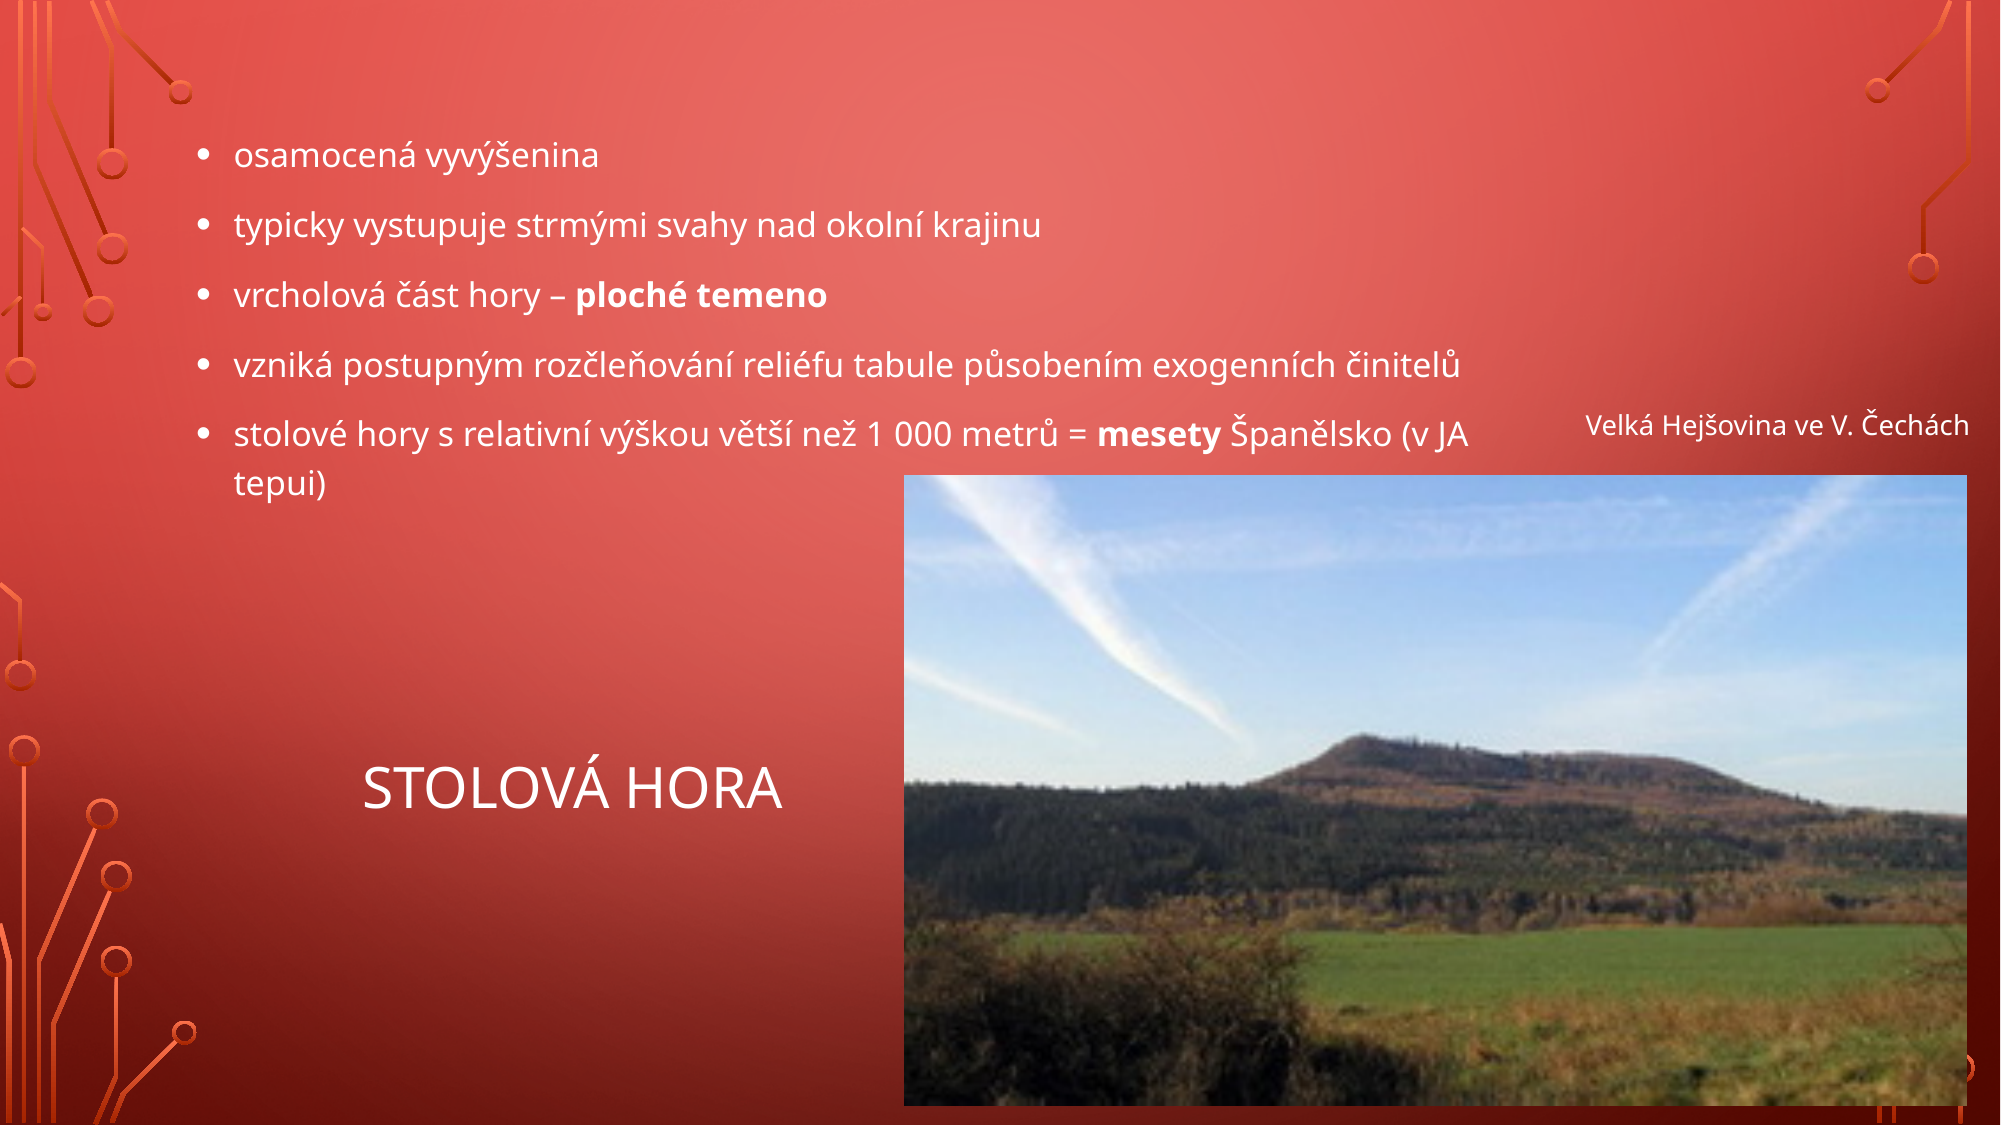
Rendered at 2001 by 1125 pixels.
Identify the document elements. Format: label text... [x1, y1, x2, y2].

title STOLOVÁ HORA [25, 752, 798, 830]
list osamocená vyvýšenina typicky vystupuje strmými svahy nad okolní krajinu vrcholová část hory – ploché temeno vzniká postupným rozčleňování reliéfu tabule působením exogenních činitelů stolové hory s relativní výškou větší než 1 000 metrů = mesety Španělsko (v JA tepui) [180, 117, 1553, 520]
text_box Velká Hejšovina ve V. Čechách [1523, 400, 1985, 449]
picture [904, 475, 1967, 1106]
